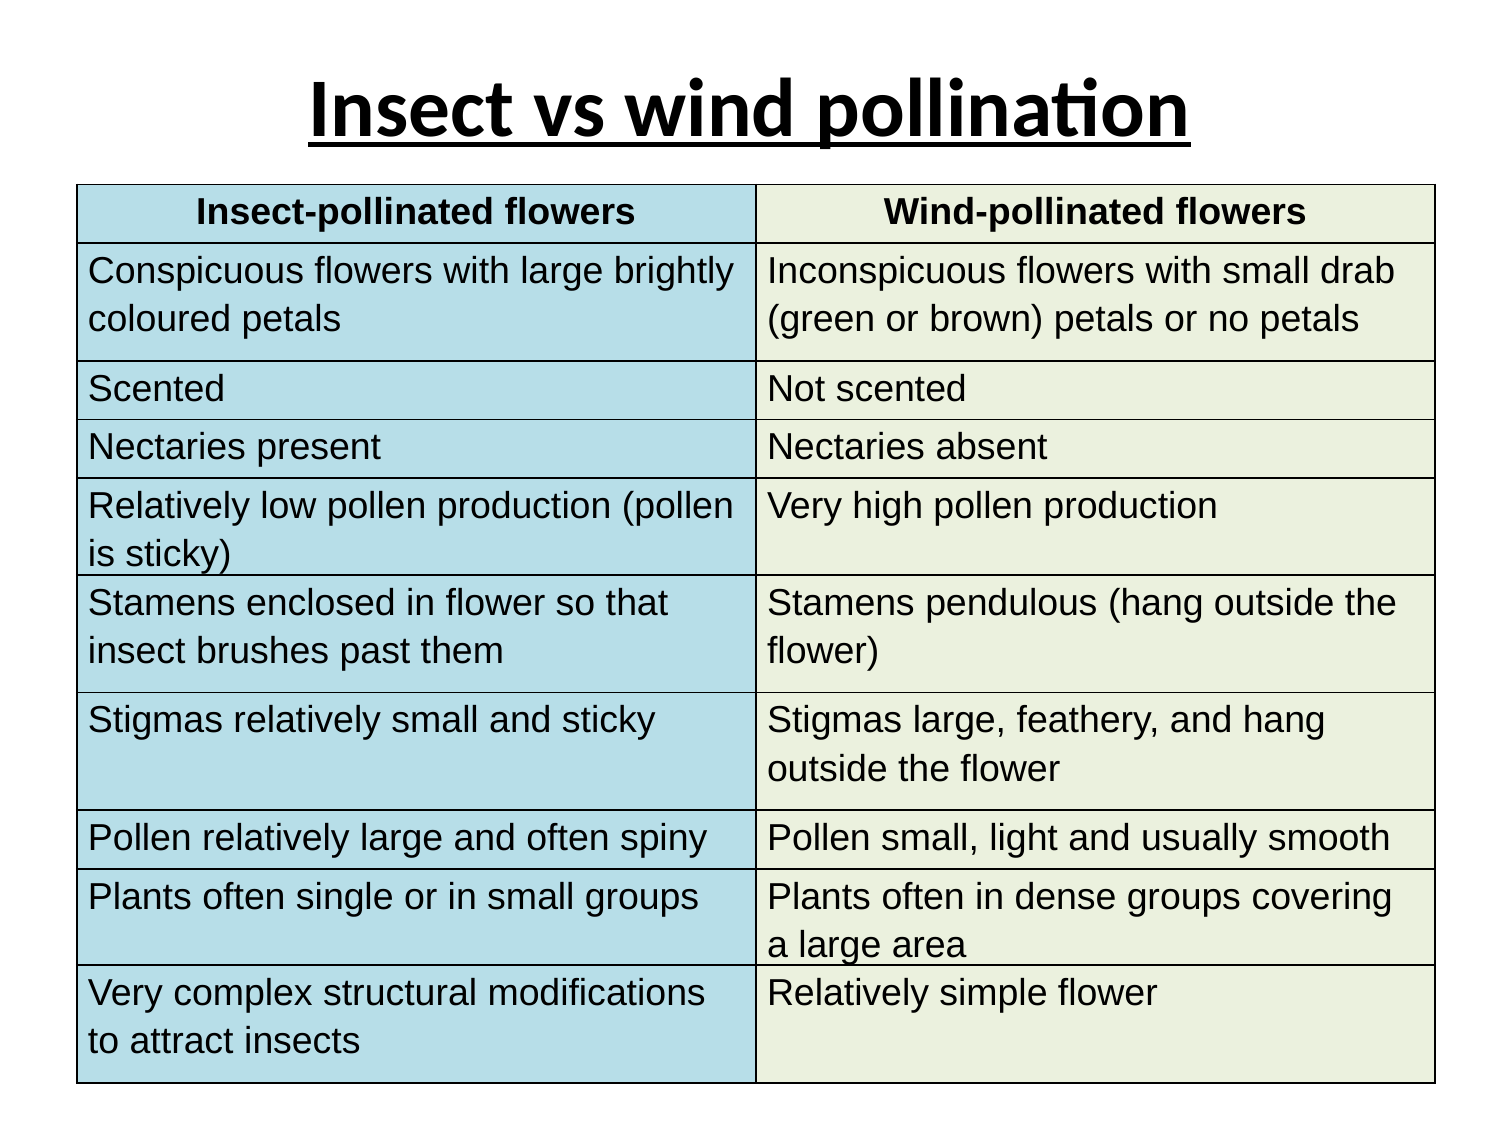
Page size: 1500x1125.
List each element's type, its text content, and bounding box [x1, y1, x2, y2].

table_header Insect-pollinated flowers [78, 185, 755, 242]
table_cell Not scented [757, 362, 1434, 419]
table_cell Stamens pendulous (hang outside the flower) [757, 576, 1434, 692]
table_cell Stigmas large, feathery, and hang outside the flower [757, 693, 1434, 809]
table_cell Inconspicuous flowers with small drab (green or brown) petals or no petals [757, 244, 1434, 360]
table_cell Relatively simple flower [757, 966, 1434, 1082]
title Insect vs wind pollination [75, 45, 1425, 161]
table_cell Scented [78, 362, 755, 419]
table_cell Very high pollen production [757, 479, 1434, 574]
table_cell Relatively low pollen production (pollen is sticky) [78, 479, 755, 574]
table_cell Nectaries absent [757, 420, 1434, 477]
table_cell Very complex structural modifications to attract insects [78, 966, 755, 1082]
table_cell Conspicuous flowers with large brightly coloured petals [78, 244, 755, 360]
table_cell Pollen relatively large and often spiny [78, 811, 755, 868]
table_cell Plants often single or in small groups [78, 870, 755, 964]
table_cell Stigmas relatively small and sticky [78, 693, 755, 809]
table_header Wind-pollinated flowers [757, 185, 1434, 242]
table_cell Stamens enclosed in flower so that insect brushes past them [78, 576, 755, 692]
table_cell Nectaries present [78, 420, 755, 477]
table_cell Pollen small, light and usually smooth [757, 811, 1434, 868]
table_cell Plants often in dense groups covering a large area [757, 870, 1434, 964]
